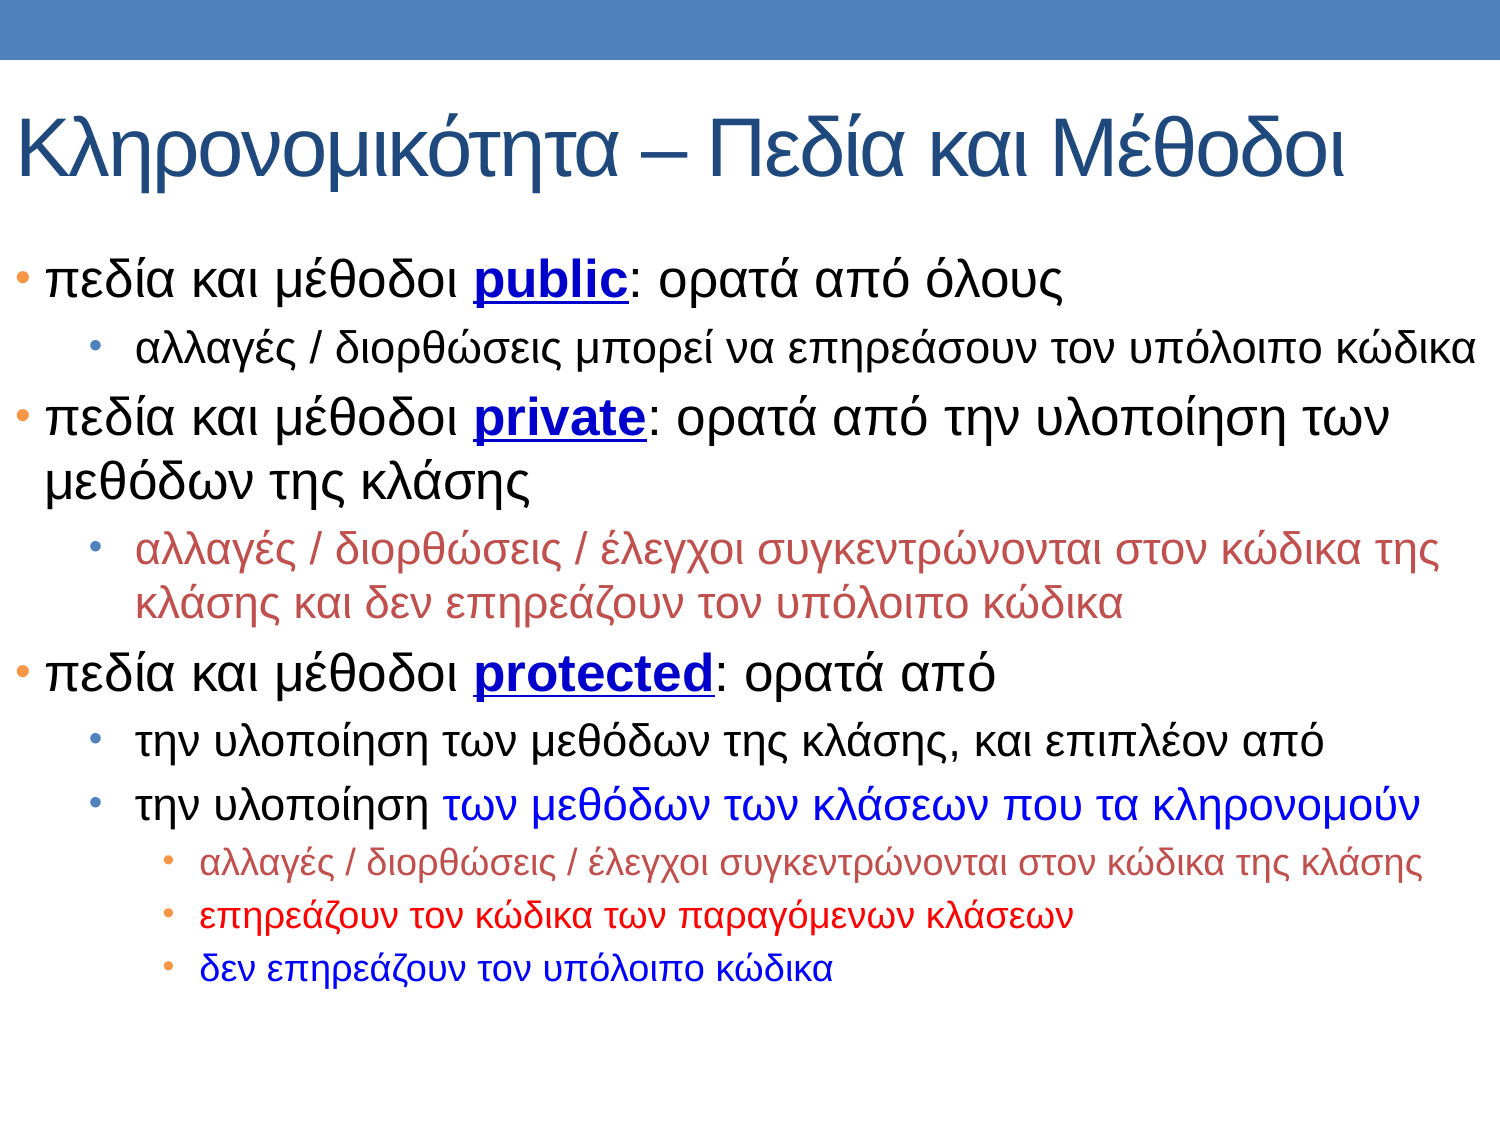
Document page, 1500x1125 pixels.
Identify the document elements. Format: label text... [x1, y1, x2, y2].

list πεδία και μέθοδοι public: ορατά από όλους αλλαγές / διορθώσεις μπορεί να επηρεάσουν τον υπόλοιπο κώδικα πεδία και μέθοδοι private: ορατά από την υλοποίηση των μεθόδων της κλάσης αλλαγές / διορθώσεις / έλεγχοι συγκεντρώνονται στον κώδικα της κλάσης και δεν επηρεάζουν τον υπόλοιπο κώδικα πεδία και μέθοδοι protected: ορατά από την υλοποίηση των μεθόδων της κλάσης, και επιπλέον από την υλοποίηση των μεθόδων των κλάσεων που τα κληρονομούν αλλαγές / διορθώσεις / έλεγχοι συγκεντρώνονται στον κώδικα της κλάσης επηρεάζουν τον κώδικα των παραγόμενων κλάσεων δεν επηρεάζουν τον υπόλοιπο κώδικα [0, 237, 1500, 1106]
title Κληρονομικότητα – Πεδία και Μέθοδοι [0, 50, 1500, 237]
